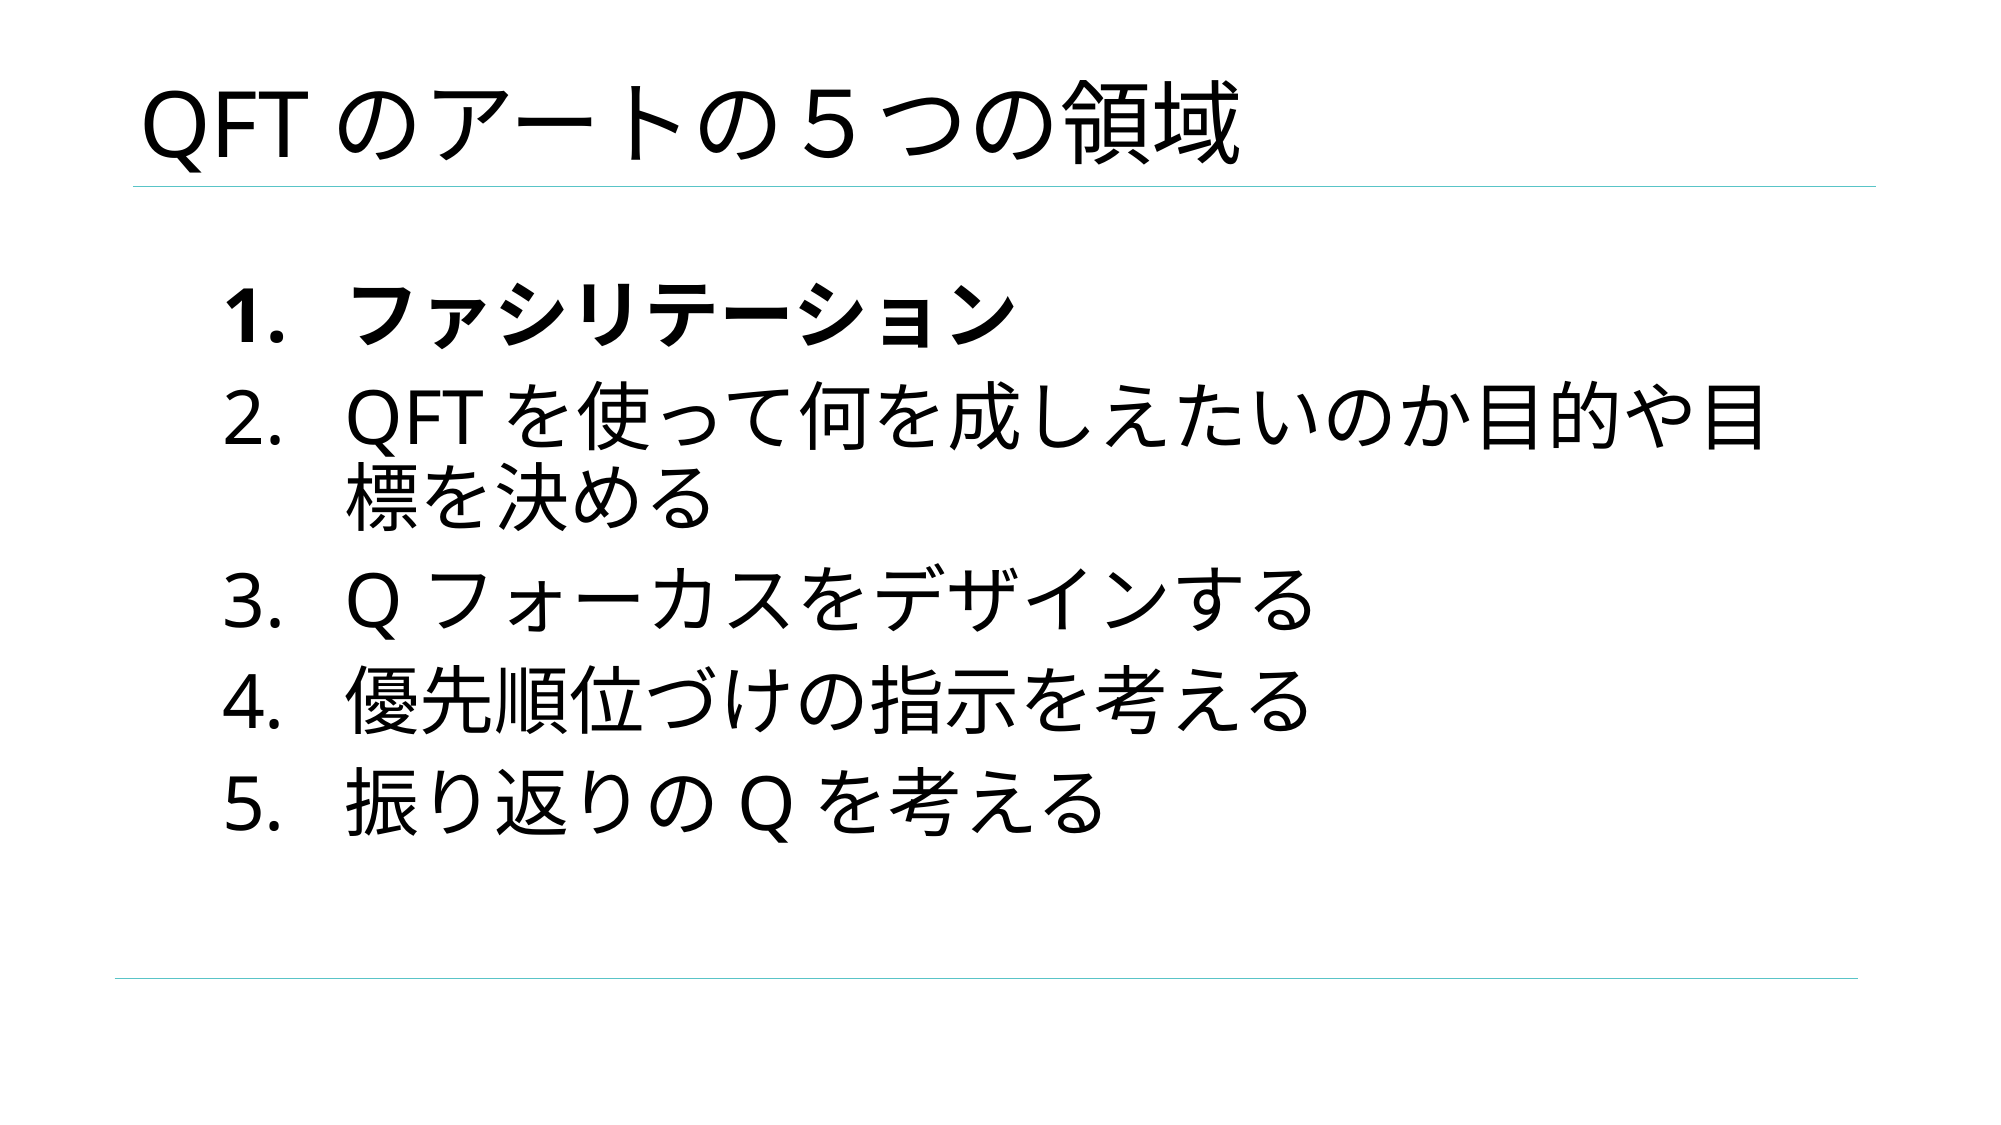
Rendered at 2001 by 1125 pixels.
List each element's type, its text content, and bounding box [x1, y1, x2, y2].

list ファシリテーション QFTを使って何を成しえたいのか目的や目標を決める Qフォーカスをデザインする 優先順位づけの指示を考える 振り返りのQを考える [207, 270, 1851, 981]
title QFTのアートの５つの領域 [124, 19, 1850, 237]
